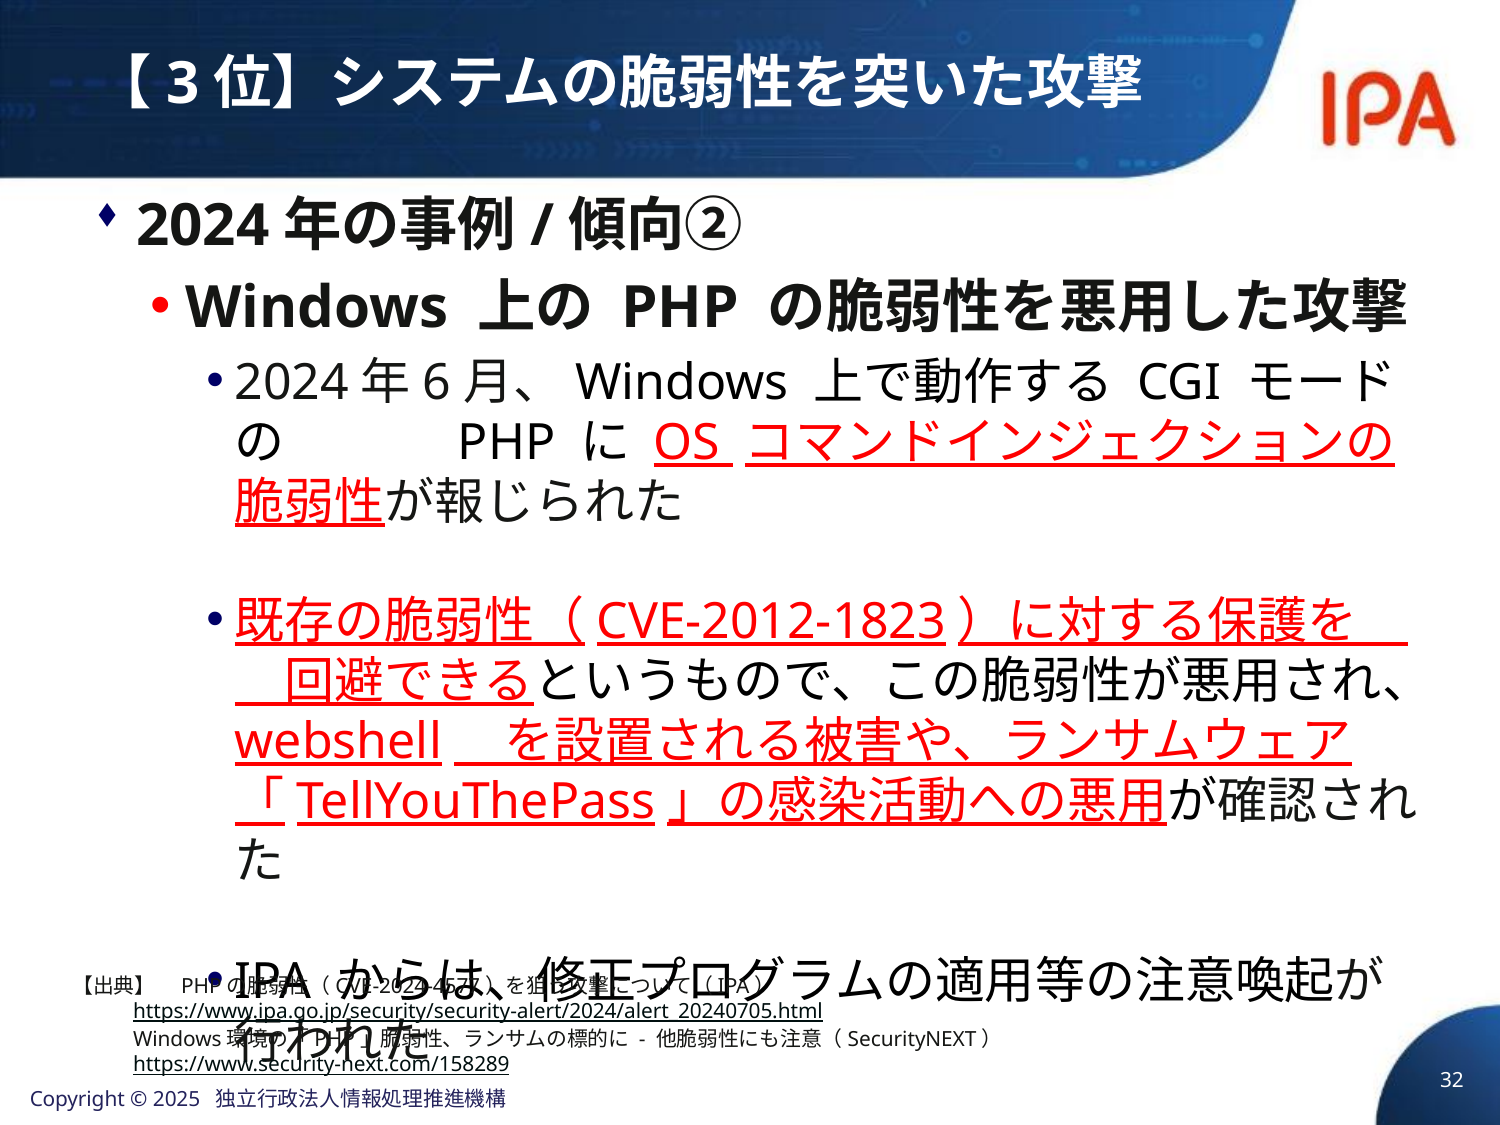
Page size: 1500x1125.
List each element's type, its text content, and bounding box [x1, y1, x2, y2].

text_box 【出典】 PHPの脆弱性（CVE-2024-4577）を狙う攻撃について（IPA） https://www.ipa.go.jp/security/security-alert/2024/alert_20240705.html Windows環境の「PHP」脆弱性、ランサムの標的に - 他脆弱性にも注意（SecurityNEXT） https://www.security-next.com/158289 [57, 965, 1443, 1087]
picture [0, 0, 1500, 1125]
slide_number 32 [1128, 1058, 1480, 1107]
footer Copyright © 2025 独立行政法人情報処理推進機構 [0, 1077, 537, 1125]
title 【3位】システムの脆弱性を突いた攻撃 [78, 41, 1297, 123]
list 2024年の事例/傾向② Windows 上の PHP の脆弱性を悪用した攻撃 2024年6月、Windows 上で動作する CGI モードの PHP に OS コマンドインジェクションの脆弱性が報じられた 既存の脆弱性（CVE-2012-1823）に対する保護を 回避できるというもので、この脆弱性が悪用され、webshell を設置される被害や、ランサムウェア「TellYouThePass」の感染活動への悪用が確認された IPA からは、修正プログラムの適用等の注意喚起が行われた [79, 179, 1443, 918]
